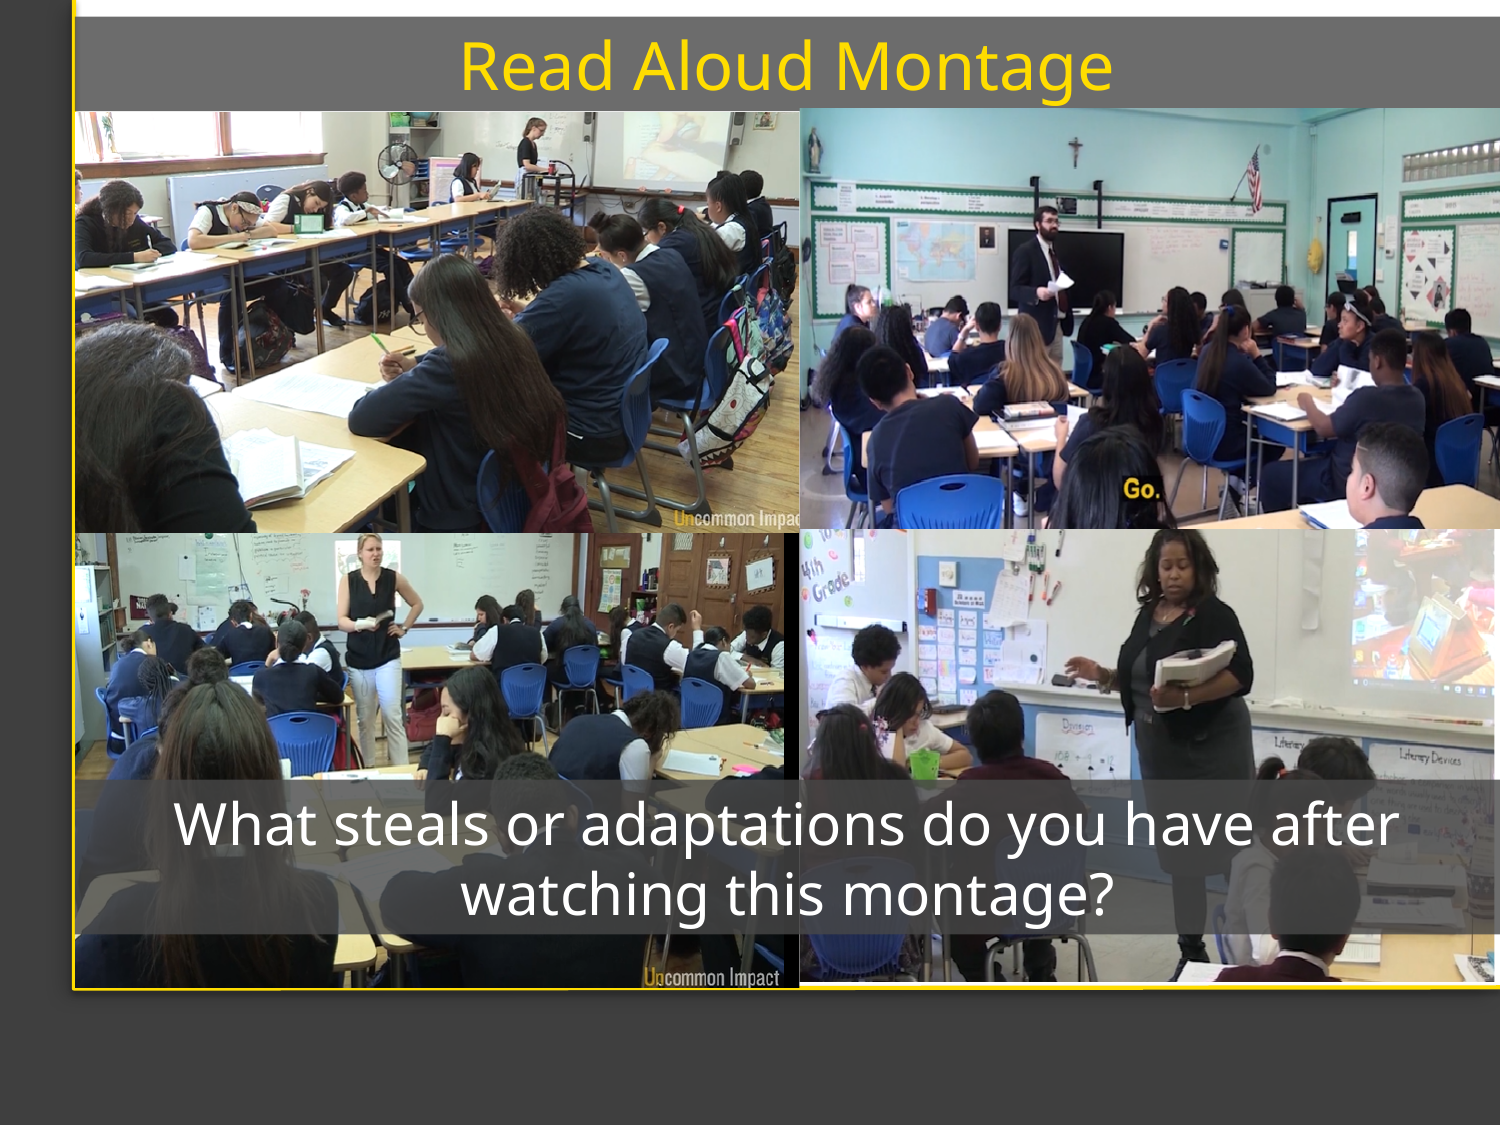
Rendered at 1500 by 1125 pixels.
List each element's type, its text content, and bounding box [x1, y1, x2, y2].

text_box Read Aloud Montage [74, 16, 1500, 111]
picture [74, 108, 1500, 989]
